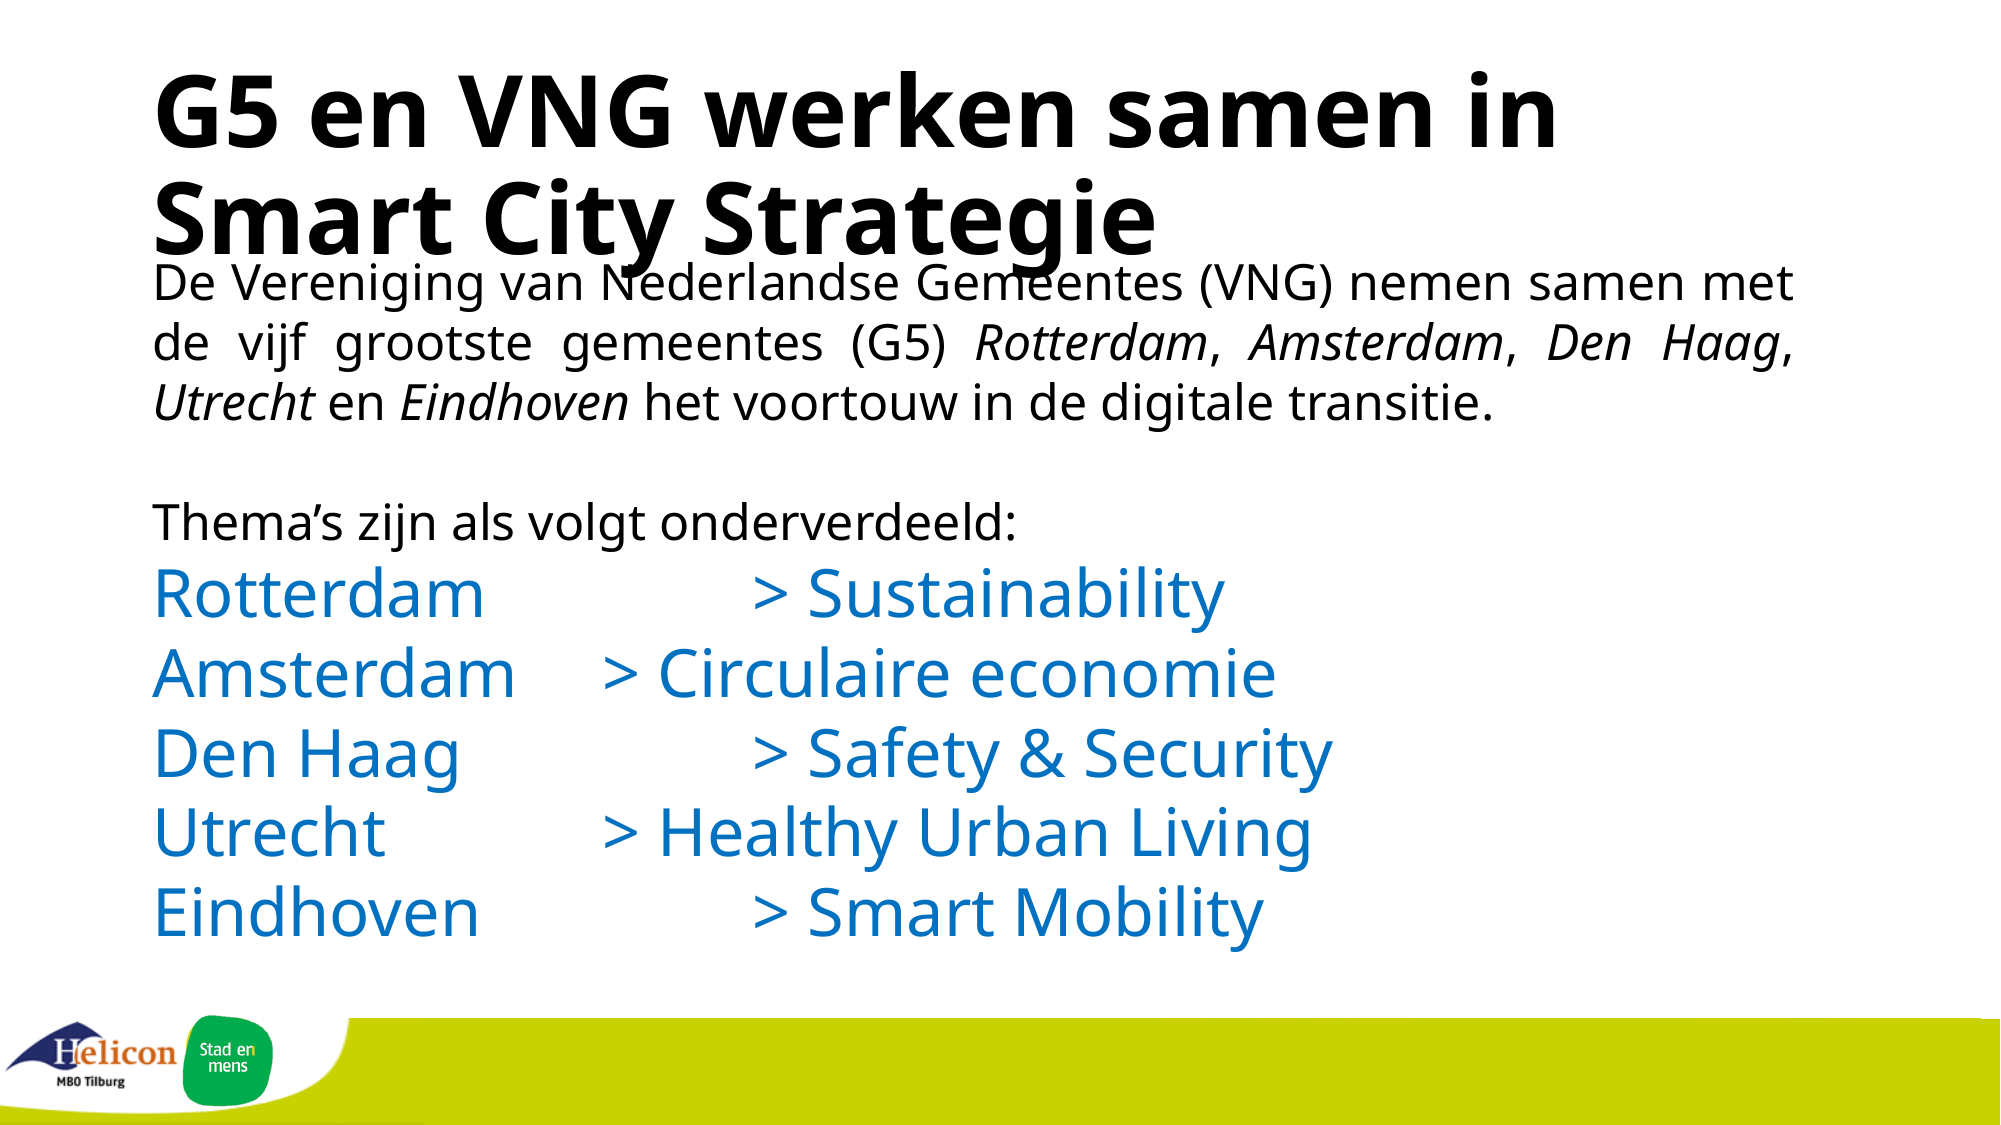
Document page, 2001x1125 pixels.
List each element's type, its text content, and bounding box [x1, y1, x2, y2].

title G5 en VNG werken samen in Smart City Strategie [137, 59, 1863, 278]
picture [0, 1013, 424, 1125]
text_box De Vereniging van Nederlandse Gemeentes (VNG) nemen samen met de vijf grootste gemeentes (G5) Rotterdam, Amsterdam, Den Haag, Utrecht en Eindhoven het voortouw in de digitale transitie. Thema’s zijn als volgt onderverdeeld: Rotterdam > Sustainability Amsterdam > Circulaire economie Den Haag > Safety & Security Utrecht > Healthy Urban Living Eindhoven > Smart Mobility [137, 243, 1810, 958]
